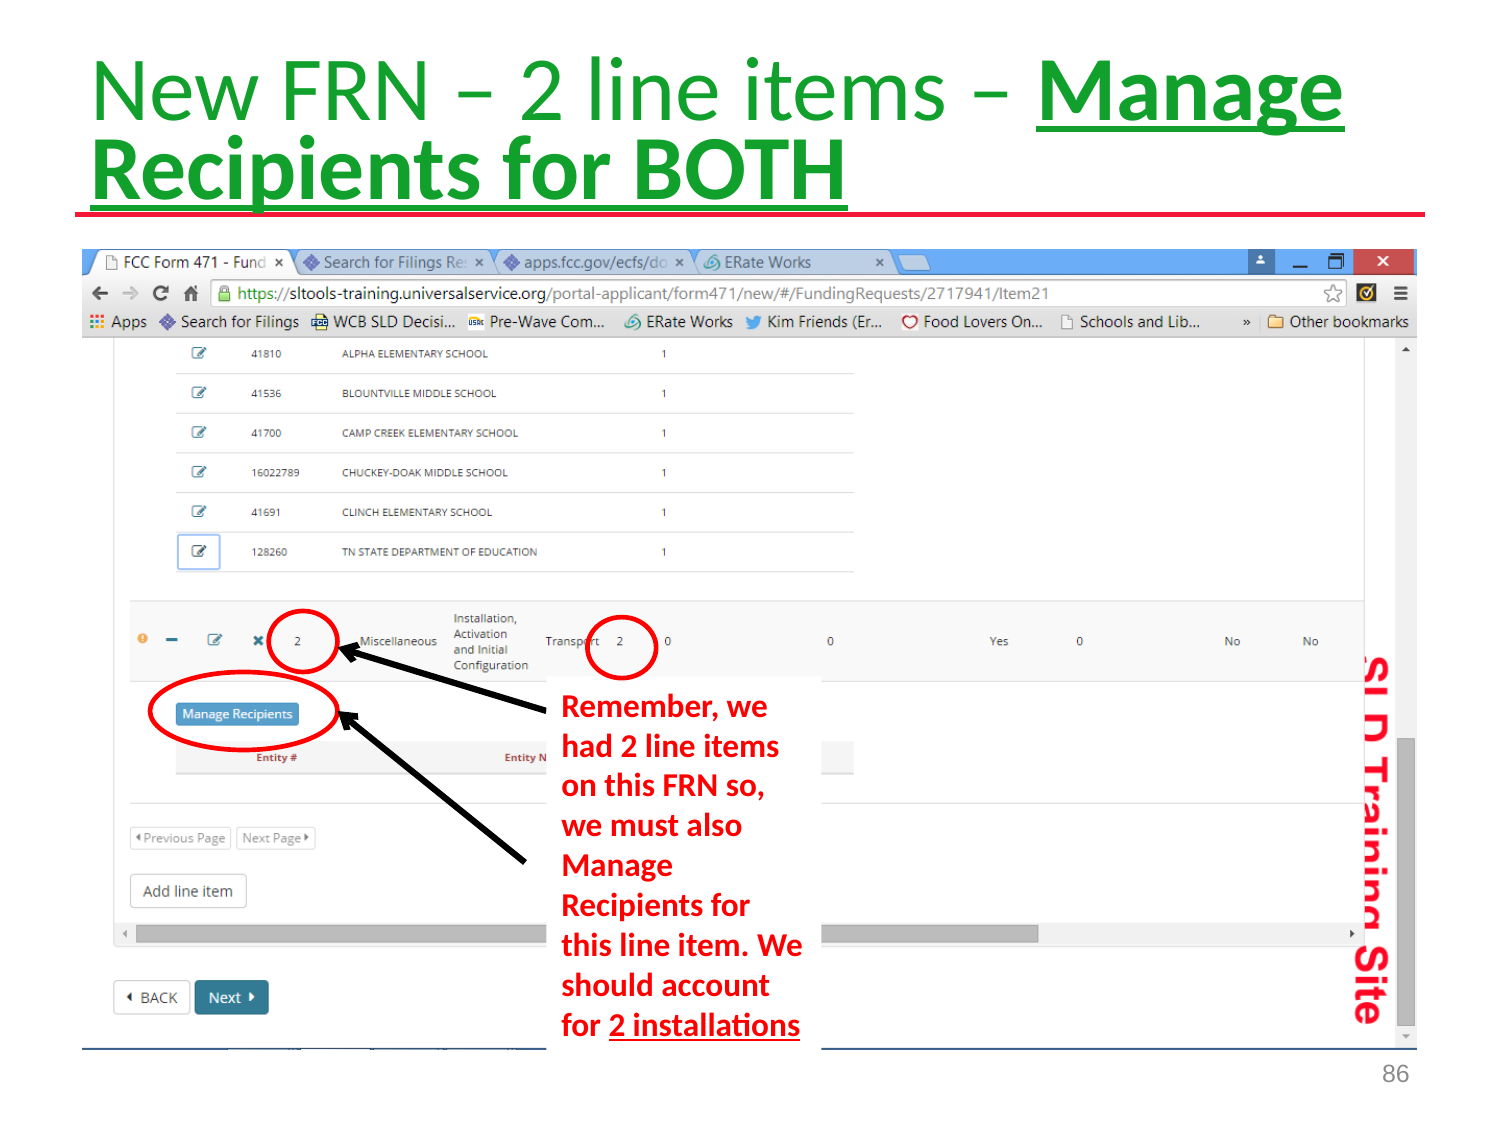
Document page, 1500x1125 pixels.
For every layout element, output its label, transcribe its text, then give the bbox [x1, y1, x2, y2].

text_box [337, 647, 547, 712]
picture [82, 249, 1417, 1051]
title New FRN – 2 line items – Manage Recipients for BOTH [75, 45, 1425, 233]
slide_number 86 [1074, 1042, 1425, 1103]
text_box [337, 719, 526, 863]
